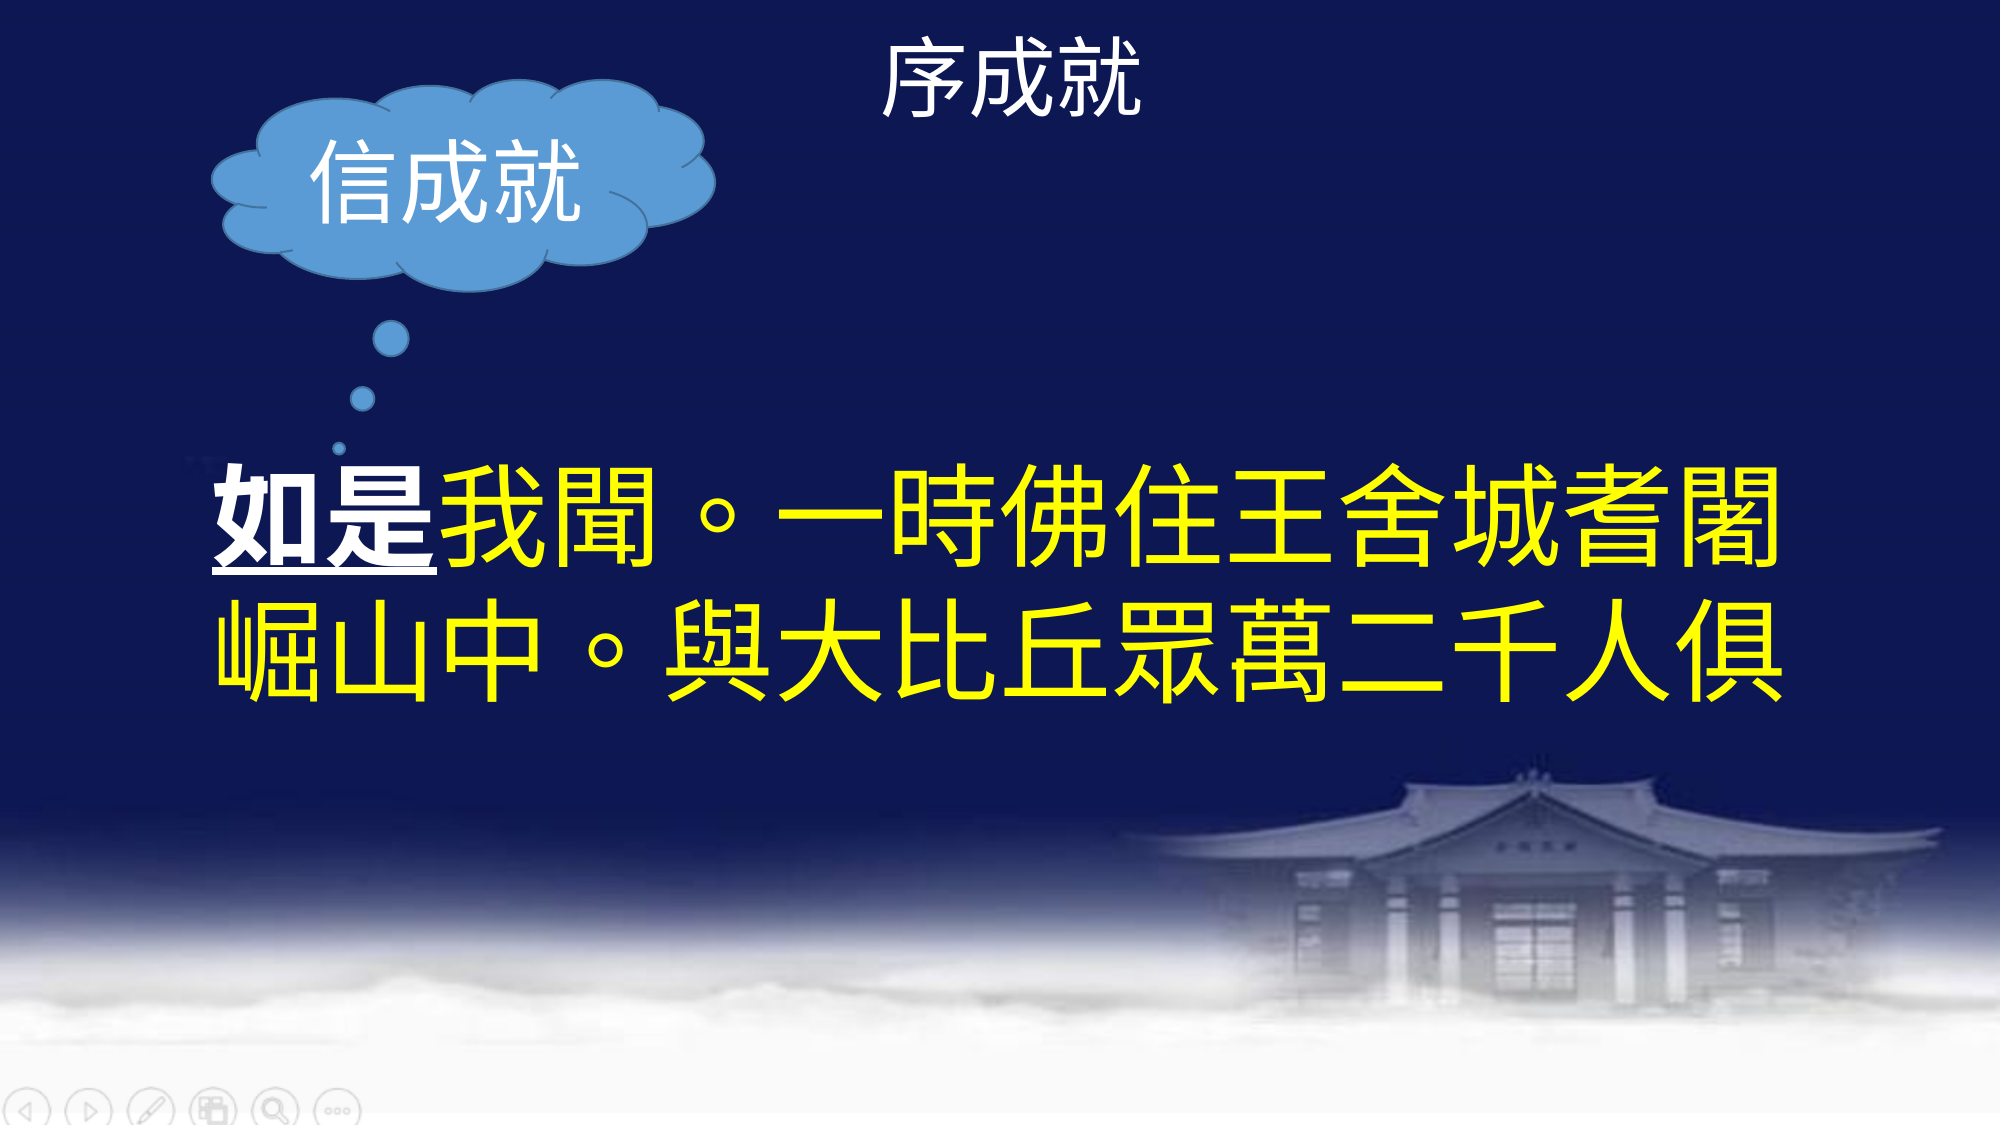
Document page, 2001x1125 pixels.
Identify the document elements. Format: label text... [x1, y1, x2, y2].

text_box 如是我聞。一時佛住王舍城耆闍崛山中。與大比丘眾萬二千人俱 [196, 438, 1828, 724]
title 序成就 [149, 26, 1875, 244]
picture [0, 0, 2000, 1125]
text_box 信成就 [372, 319, 410, 358]
text_box 信成就 [210, 78, 717, 293]
text_box 信成就 [349, 386, 376, 412]
text_box 信成就 [332, 441, 347, 456]
